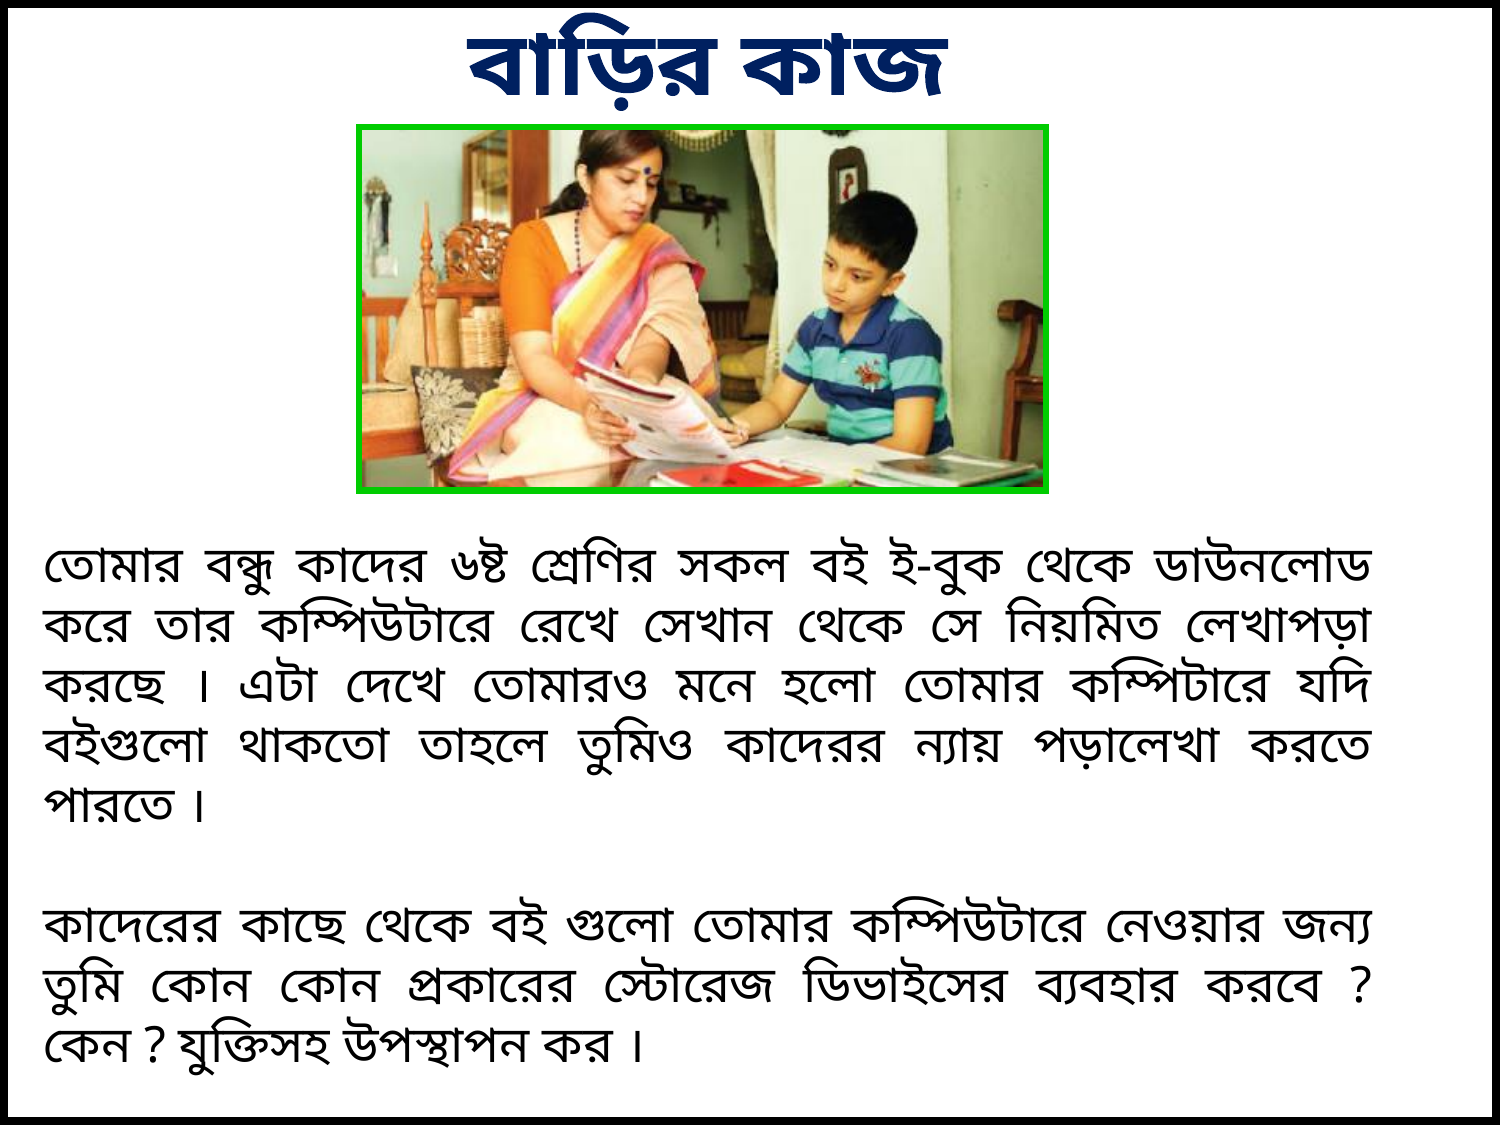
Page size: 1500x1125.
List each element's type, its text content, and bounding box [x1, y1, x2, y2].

text_box তোমার বন্ধু কাদের ৬ষ্ট শ্রেণির সকল বই ই-বুক থেকে ডাউনলোড করে তার কম্পিউটারে রেখে সেখান থেকে সে নিয়মিত লেখাপড়া করছে । এটা দেখে তোমারও মনে হলো তোমার কম্পিটারে যদি বইগুলো থাকতো তাহলে তুমিও কাদেরর ন্যায় পড়ালেখা করতে পারতে । কাদেরের কাছে থেকে বই গুলো তোমার কম্পিউটারে নেওয়ার জন্য তুমি কোন কোন প্রকারের স্টোরেজ ডিভাইসের ব্যবহার করবে ? কেন ? যুক্তিসহ উপস্থাপন কর । [28, 524, 1387, 1080]
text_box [362, 12, 1043, 488]
